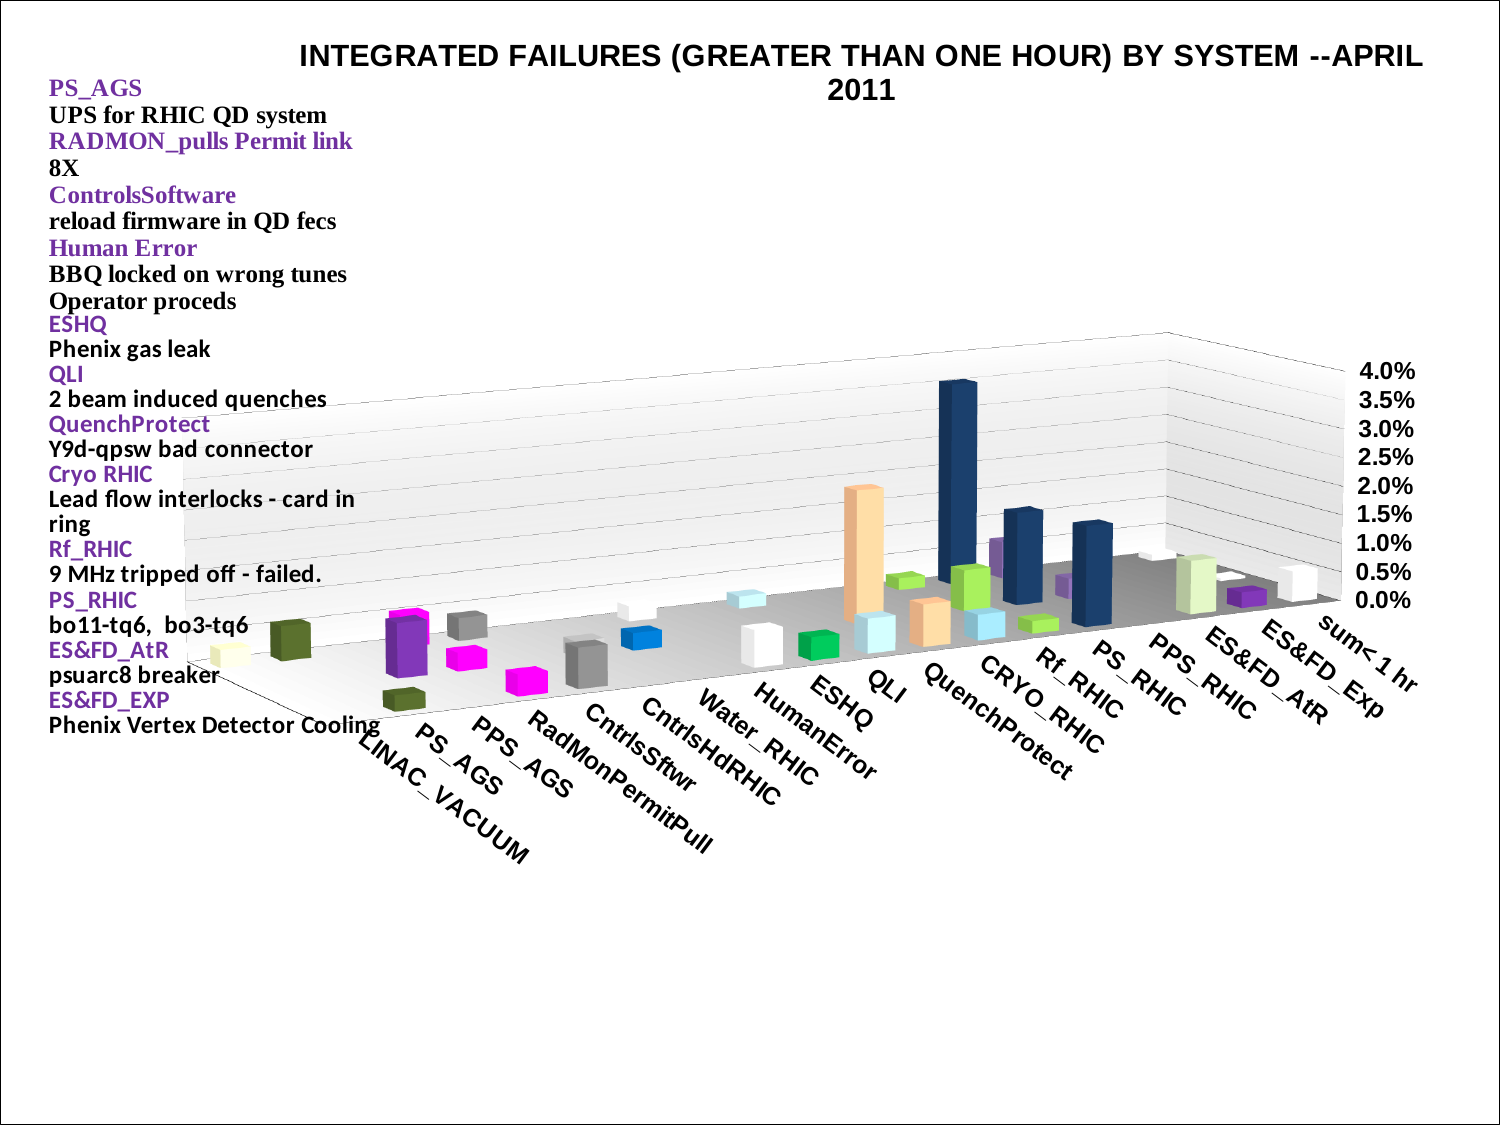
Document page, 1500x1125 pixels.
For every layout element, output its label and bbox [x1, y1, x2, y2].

chart [0, 0, 1500, 1125]
